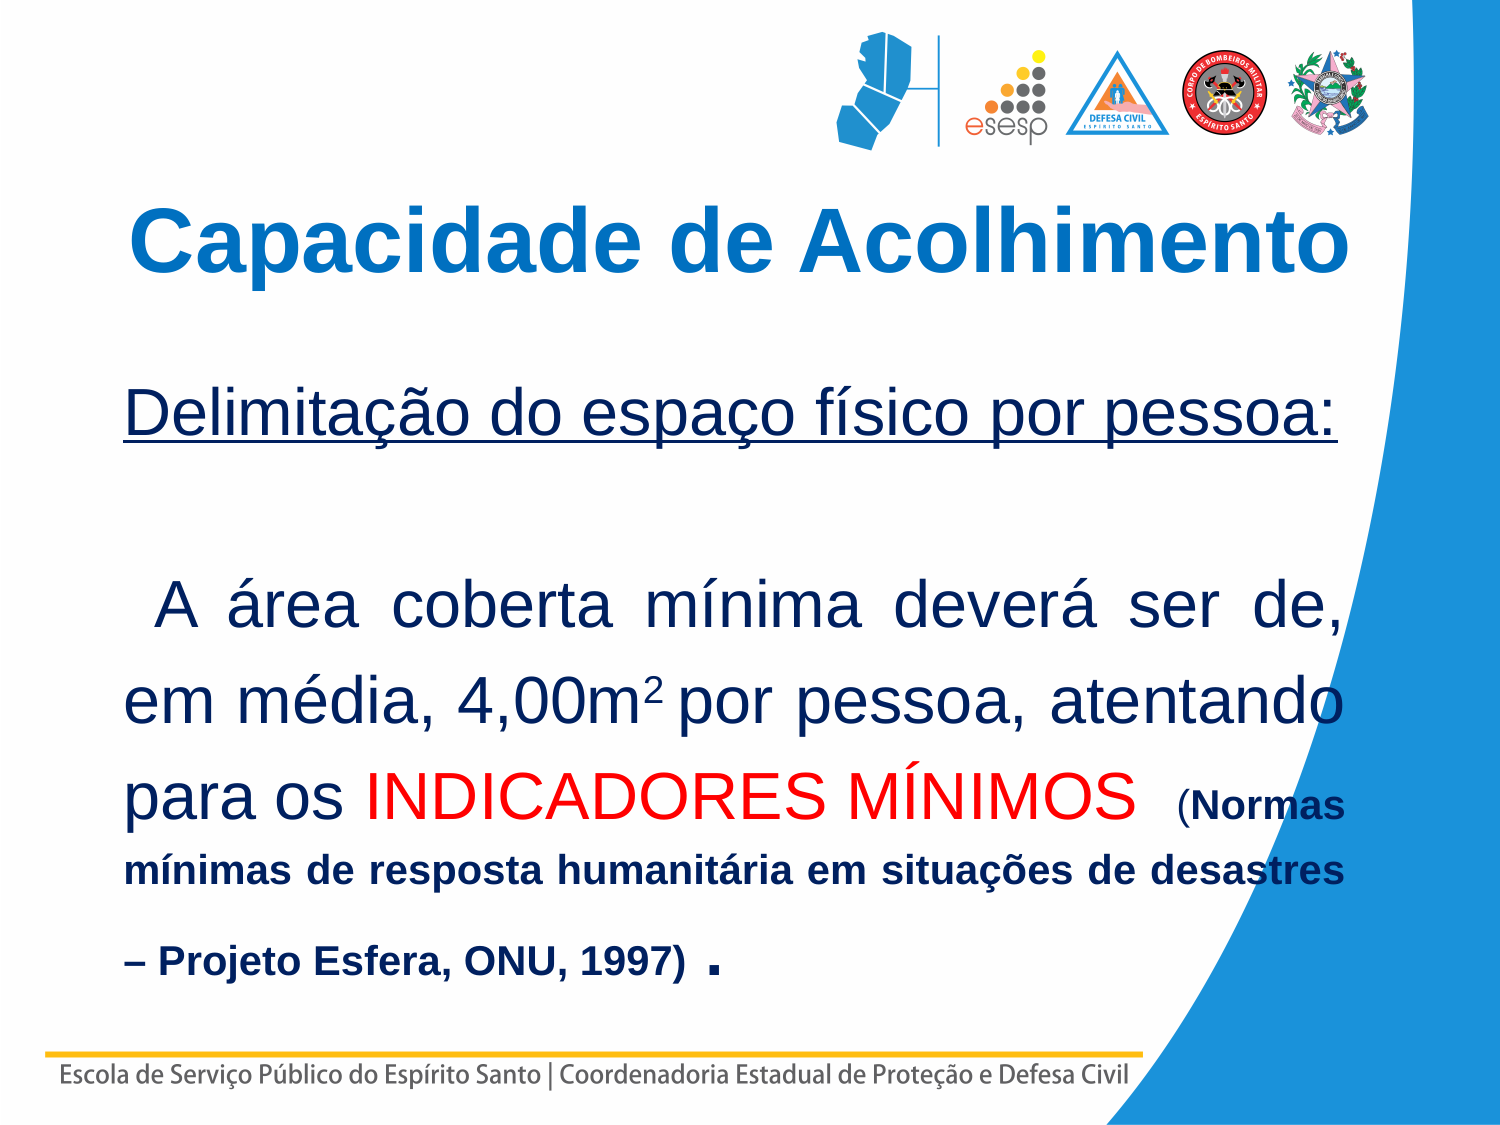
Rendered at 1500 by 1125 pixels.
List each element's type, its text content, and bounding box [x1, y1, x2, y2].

text_box Delimitação do espaço físico por pessoa: A área coberta mínima deverá ser de, em média, 4,00m2 por pessoa, atentando para os INDICADORES MÍNIMOS (Normas mínimas de resposta humanitária em situações de desastres – Projeto Esfera, ONU, 1997) . [108, 345, 1361, 996]
text_box Capacidade de Acolhimento [114, 173, 1394, 299]
picture [0, 0, 1500, 1125]
